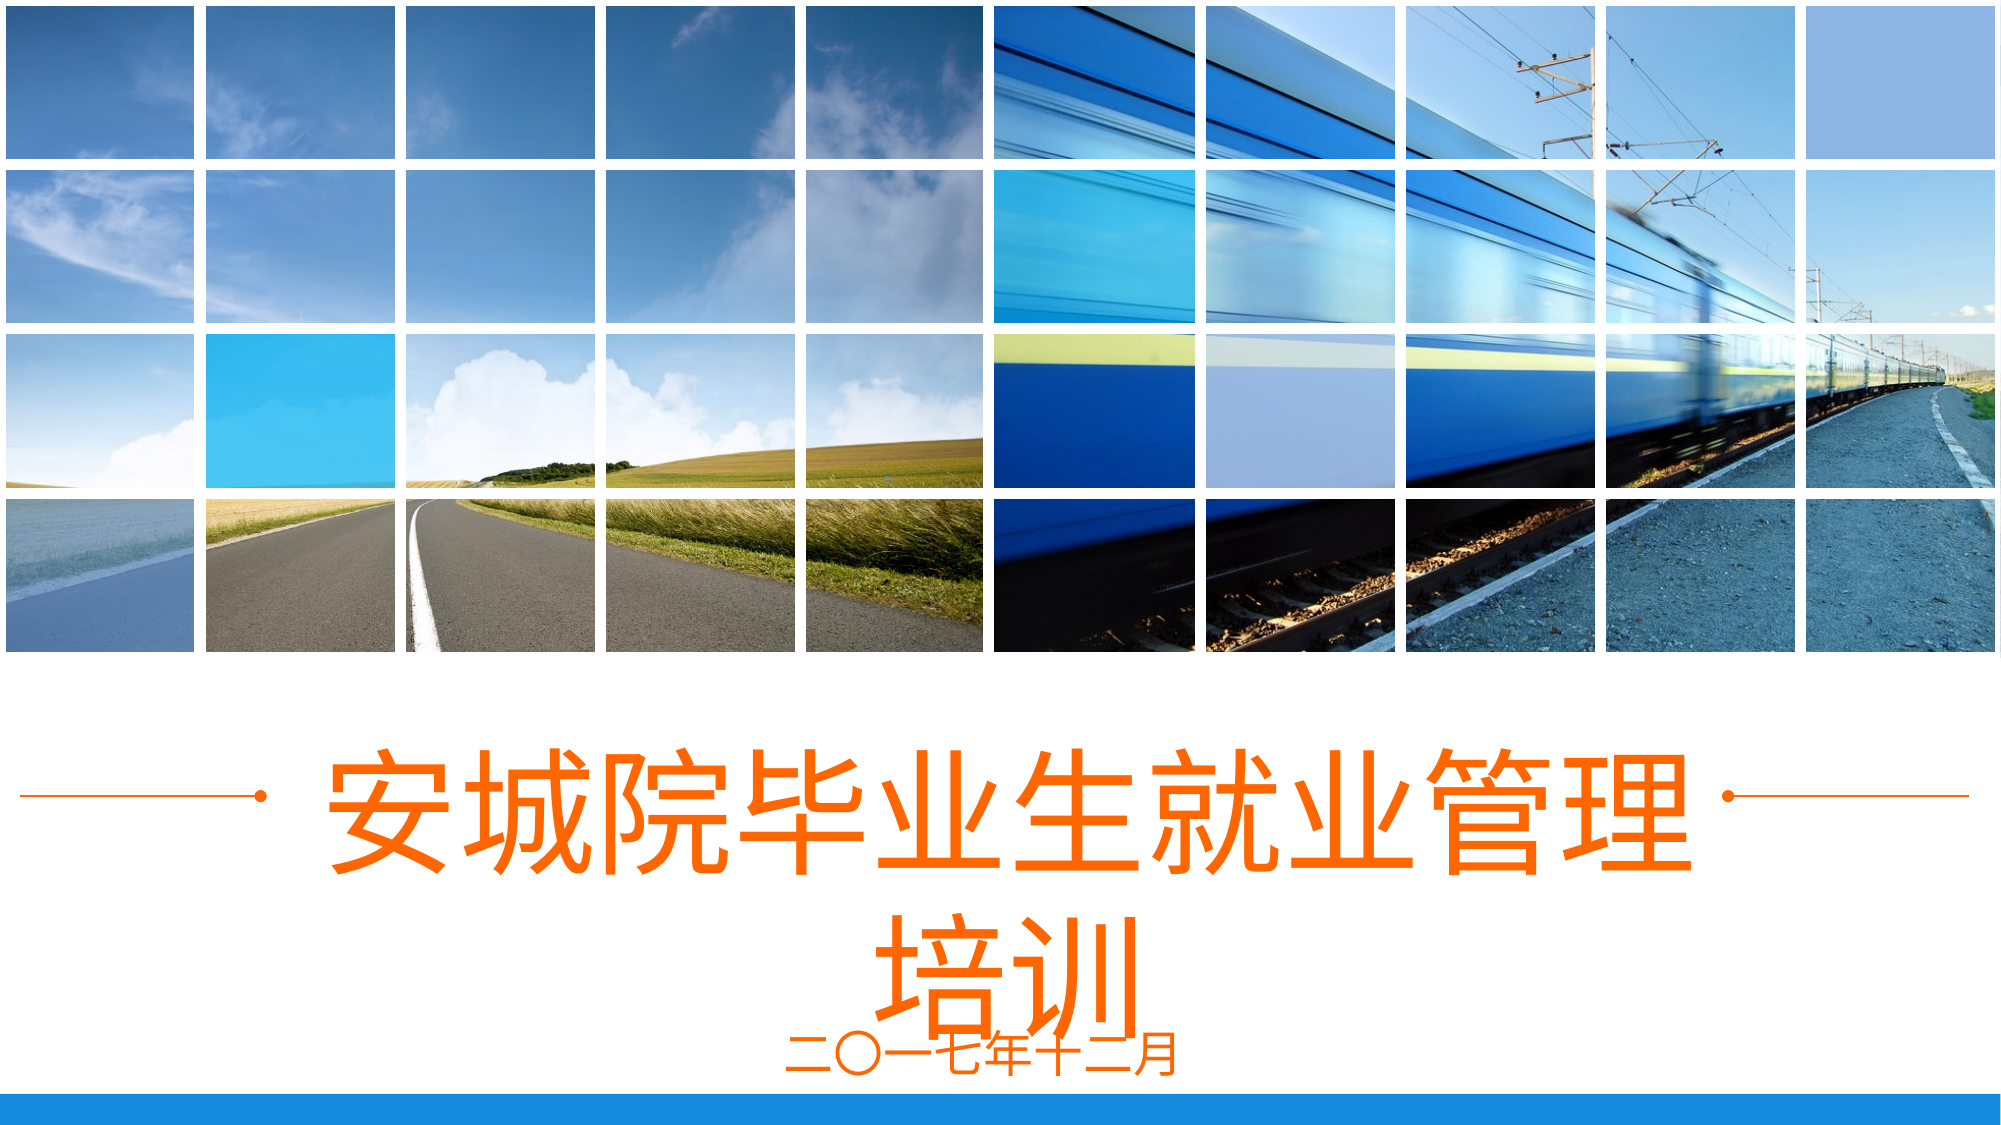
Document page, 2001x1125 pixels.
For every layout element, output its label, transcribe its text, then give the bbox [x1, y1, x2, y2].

picture [1806, 499, 1995, 652]
picture [994, 334, 1195, 488]
picture [606, 170, 795, 323]
picture [606, 499, 795, 652]
picture [406, 334, 595, 488]
picture [1406, 334, 1595, 488]
picture [1206, 170, 1395, 323]
picture [406, 499, 595, 652]
picture [1806, 334, 1995, 488]
text_box 安城院毕业生就业管理培训 [260, 719, 1757, 1065]
picture [6, 334, 194, 488]
picture [206, 170, 395, 323]
picture [206, 6, 395, 159]
picture [406, 6, 595, 159]
picture [1206, 6, 1395, 159]
picture [994, 170, 1195, 321]
picture [606, 334, 795, 488]
picture [1606, 499, 1795, 652]
picture [994, 499, 1195, 652]
picture [806, 334, 983, 488]
picture [806, 170, 983, 323]
picture [6, 6, 194, 159]
picture [1406, 170, 1595, 323]
text_box 二〇一七年十二月 [539, 1015, 1461, 1091]
picture [1206, 499, 1395, 652]
picture [6, 170, 194, 323]
picture [1406, 6, 1595, 159]
picture [1406, 499, 1595, 652]
picture [1606, 170, 1795, 323]
picture [606, 6, 795, 159]
picture [206, 499, 395, 652]
picture [1806, 170, 1995, 323]
picture [406, 170, 595, 323]
picture [806, 6, 983, 159]
picture [806, 499, 983, 652]
picture [994, 6, 1195, 159]
picture [1606, 6, 1795, 159]
picture [206, 334, 395, 488]
picture [1606, 334, 1795, 488]
